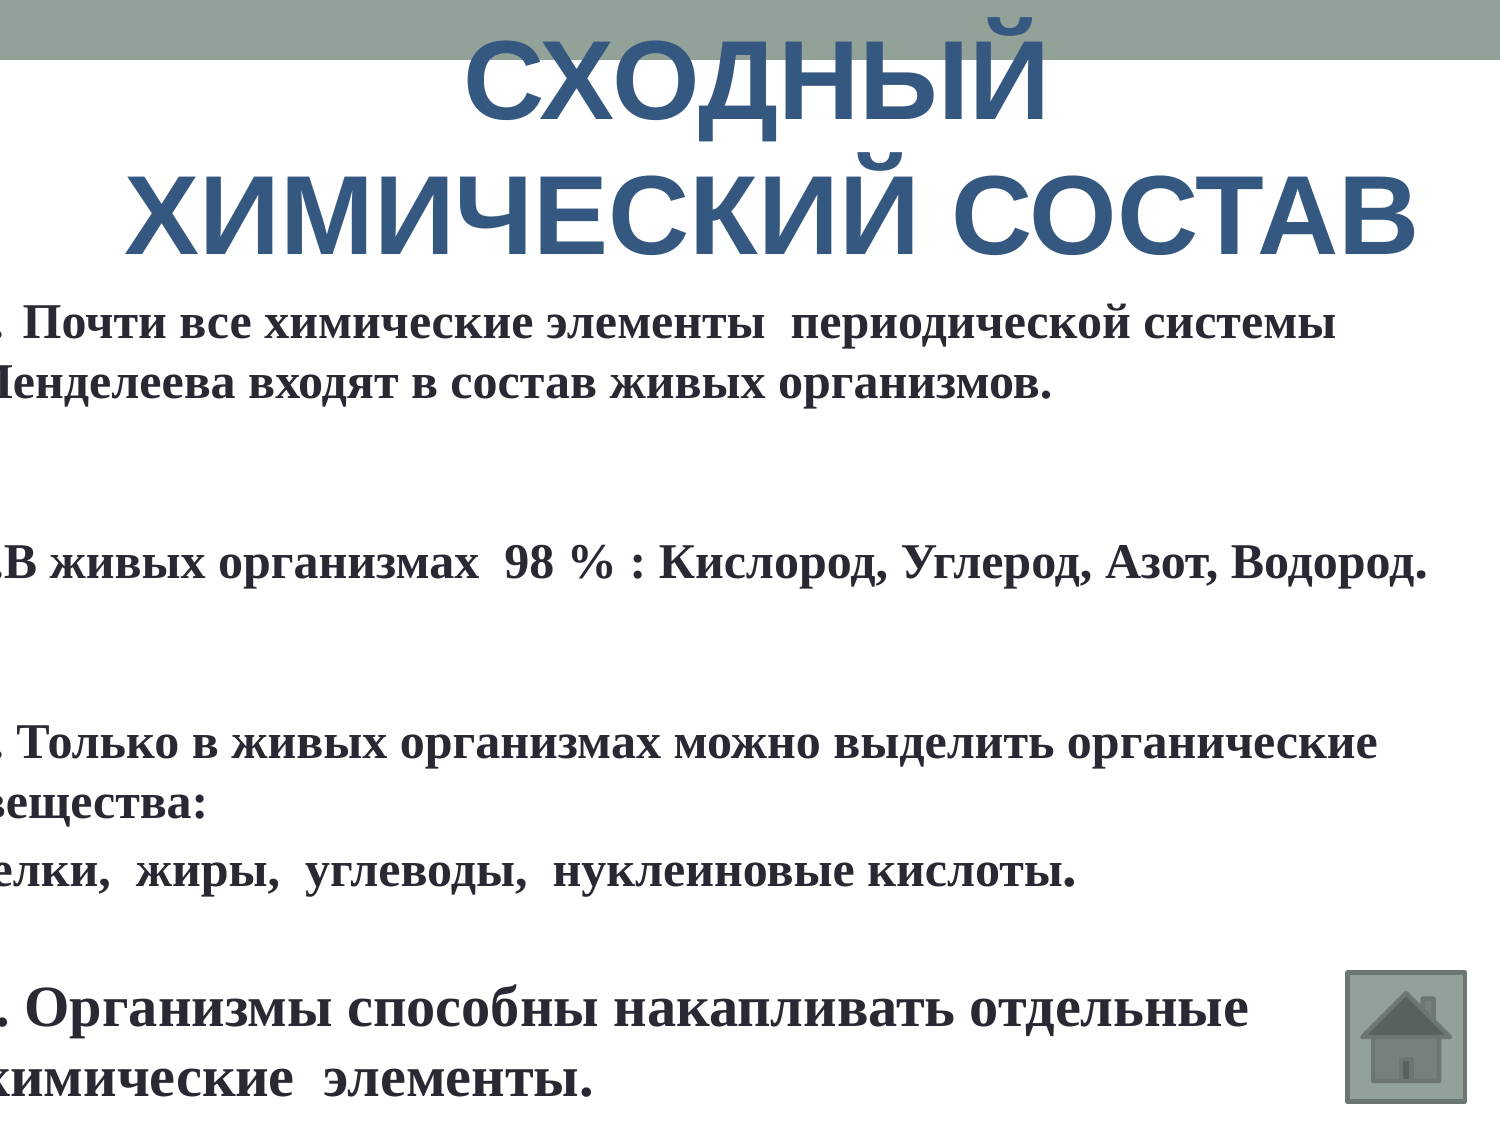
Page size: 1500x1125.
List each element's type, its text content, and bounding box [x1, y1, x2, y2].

text_box Почти все химические элементы периодической системы Менделеева входят в состав живых организмов. 2.В живых организмах 98 % : Кислород, Углерод, Азот, Водород. 3. Только в живых организмах можно выделить органические вещества: белки, жиры, углеводы, нуклеиновые кислоты. 4. Организмы способны накапливать отдельные химические элементы. [0, 281, 1500, 1116]
text_box [1345, 970, 1467, 1104]
text_box Сходный химический состав [109, 0, 1436, 281]
